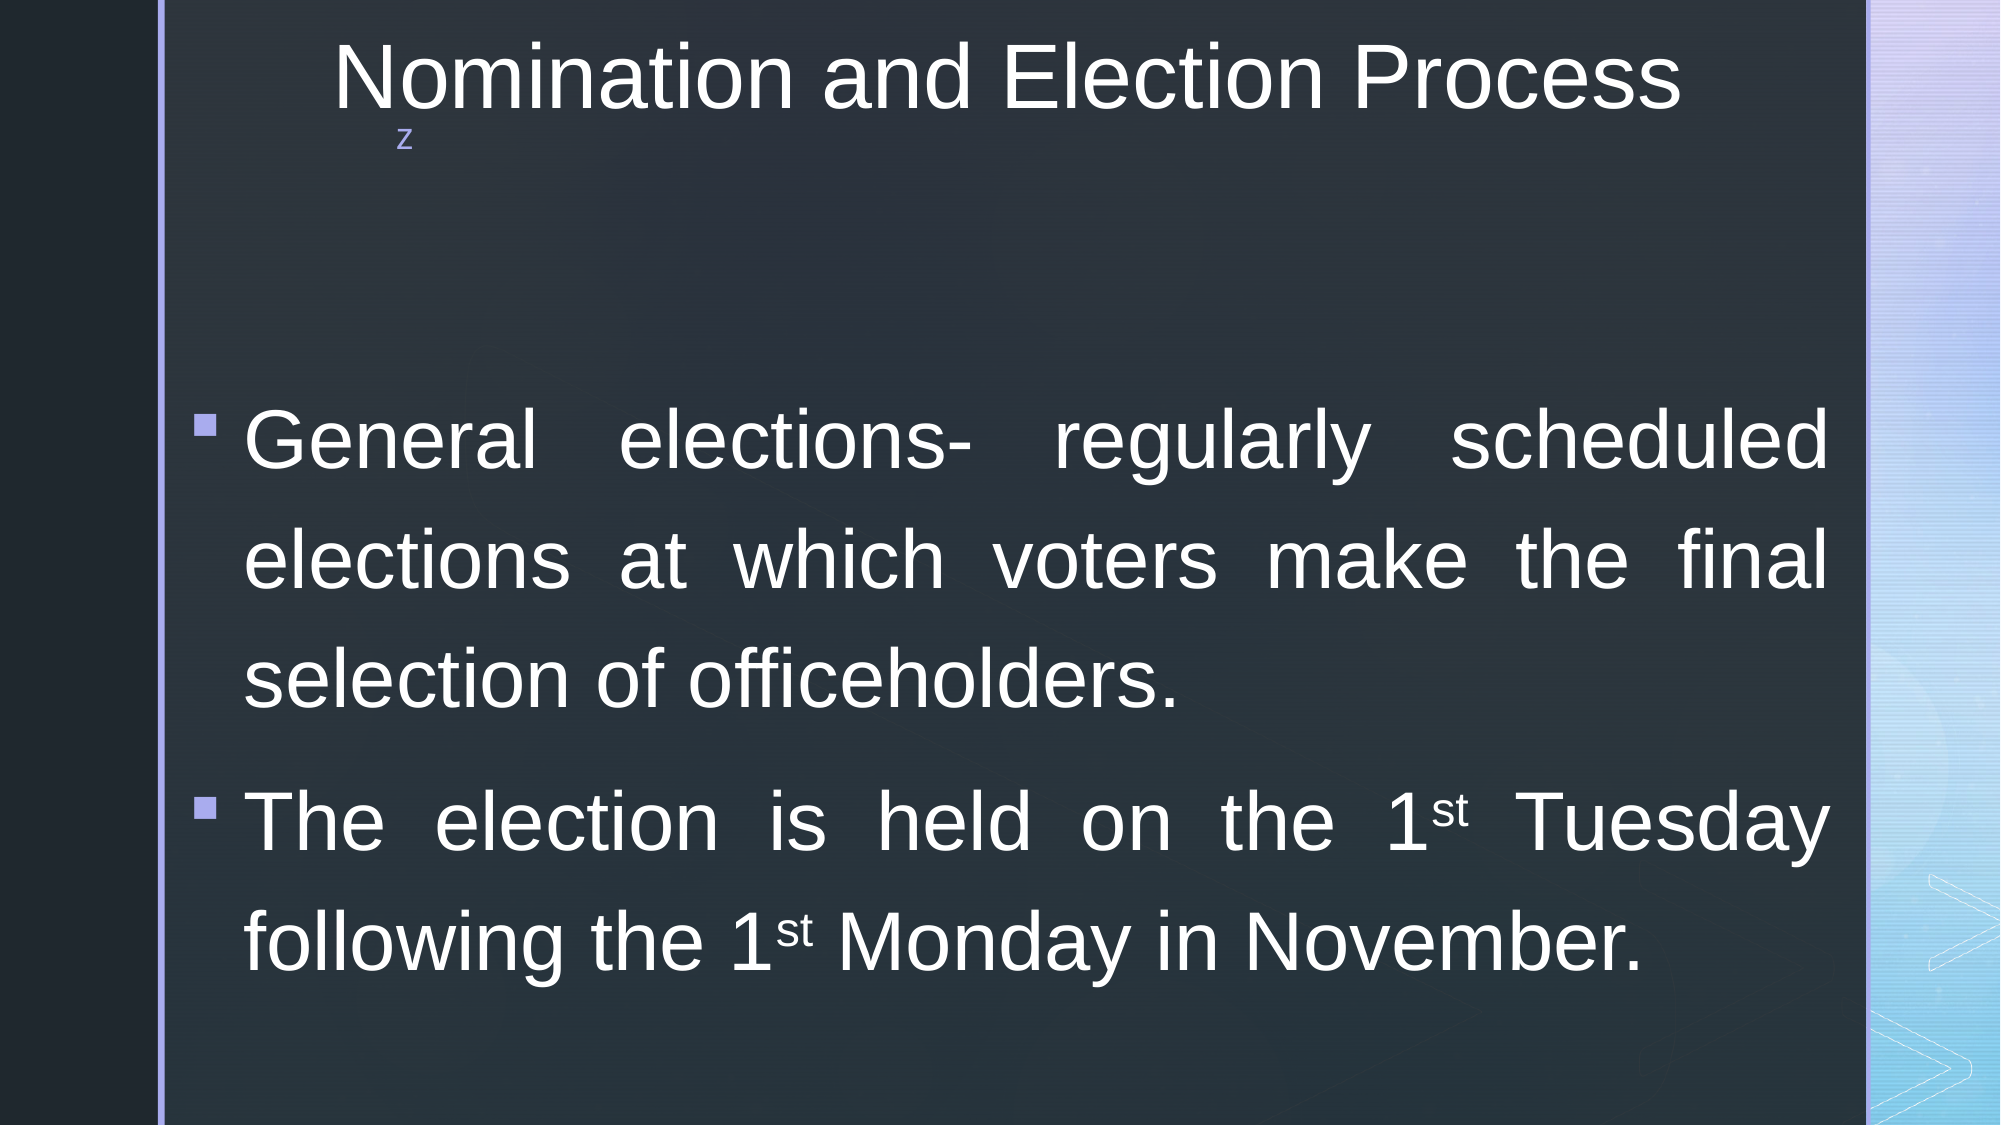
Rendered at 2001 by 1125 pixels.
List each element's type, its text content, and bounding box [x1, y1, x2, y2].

list General elections- regularly scheduled elections at which voters make the final selection of officeholders. The election is held on the 1st Tuesday following the 1st Monday in November. [172, 249, 1847, 1103]
picture [1871, 0, 2001, 1125]
title Nomination and Election Process [209, 22, 1810, 199]
